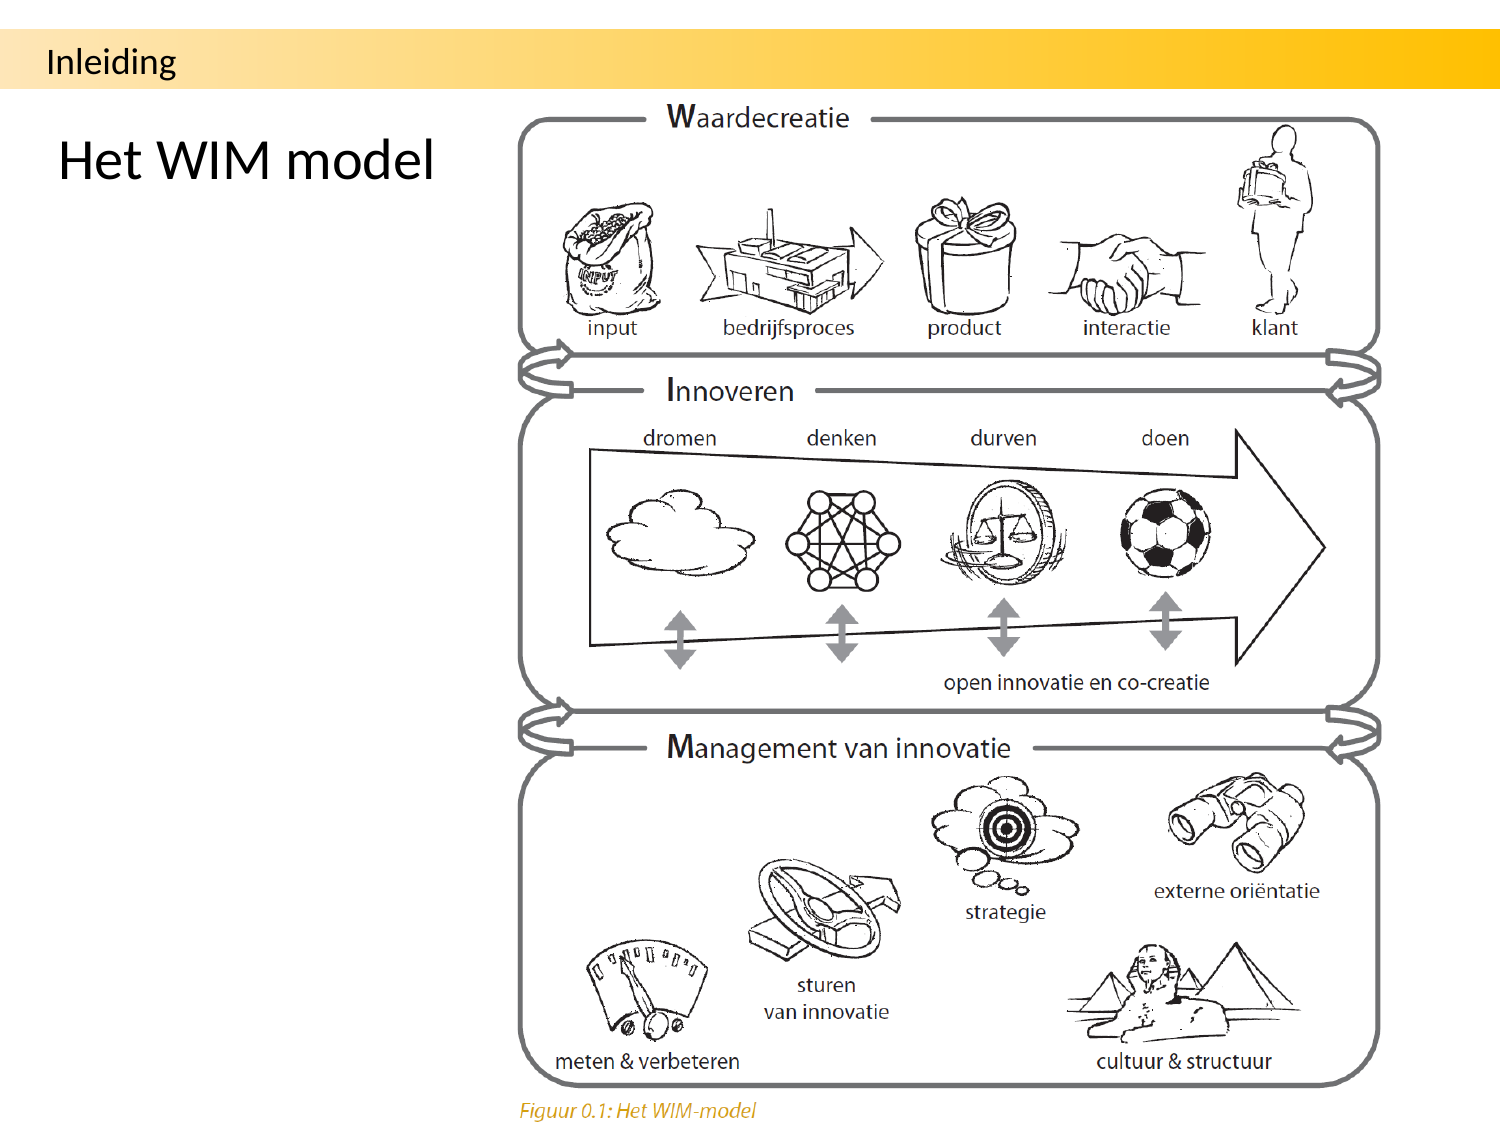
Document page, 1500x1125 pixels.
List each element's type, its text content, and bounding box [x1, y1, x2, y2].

picture [513, 97, 1385, 1125]
text_box Het WIM model [43, 113, 451, 199]
text_box Inleiding [31, 29, 192, 90]
